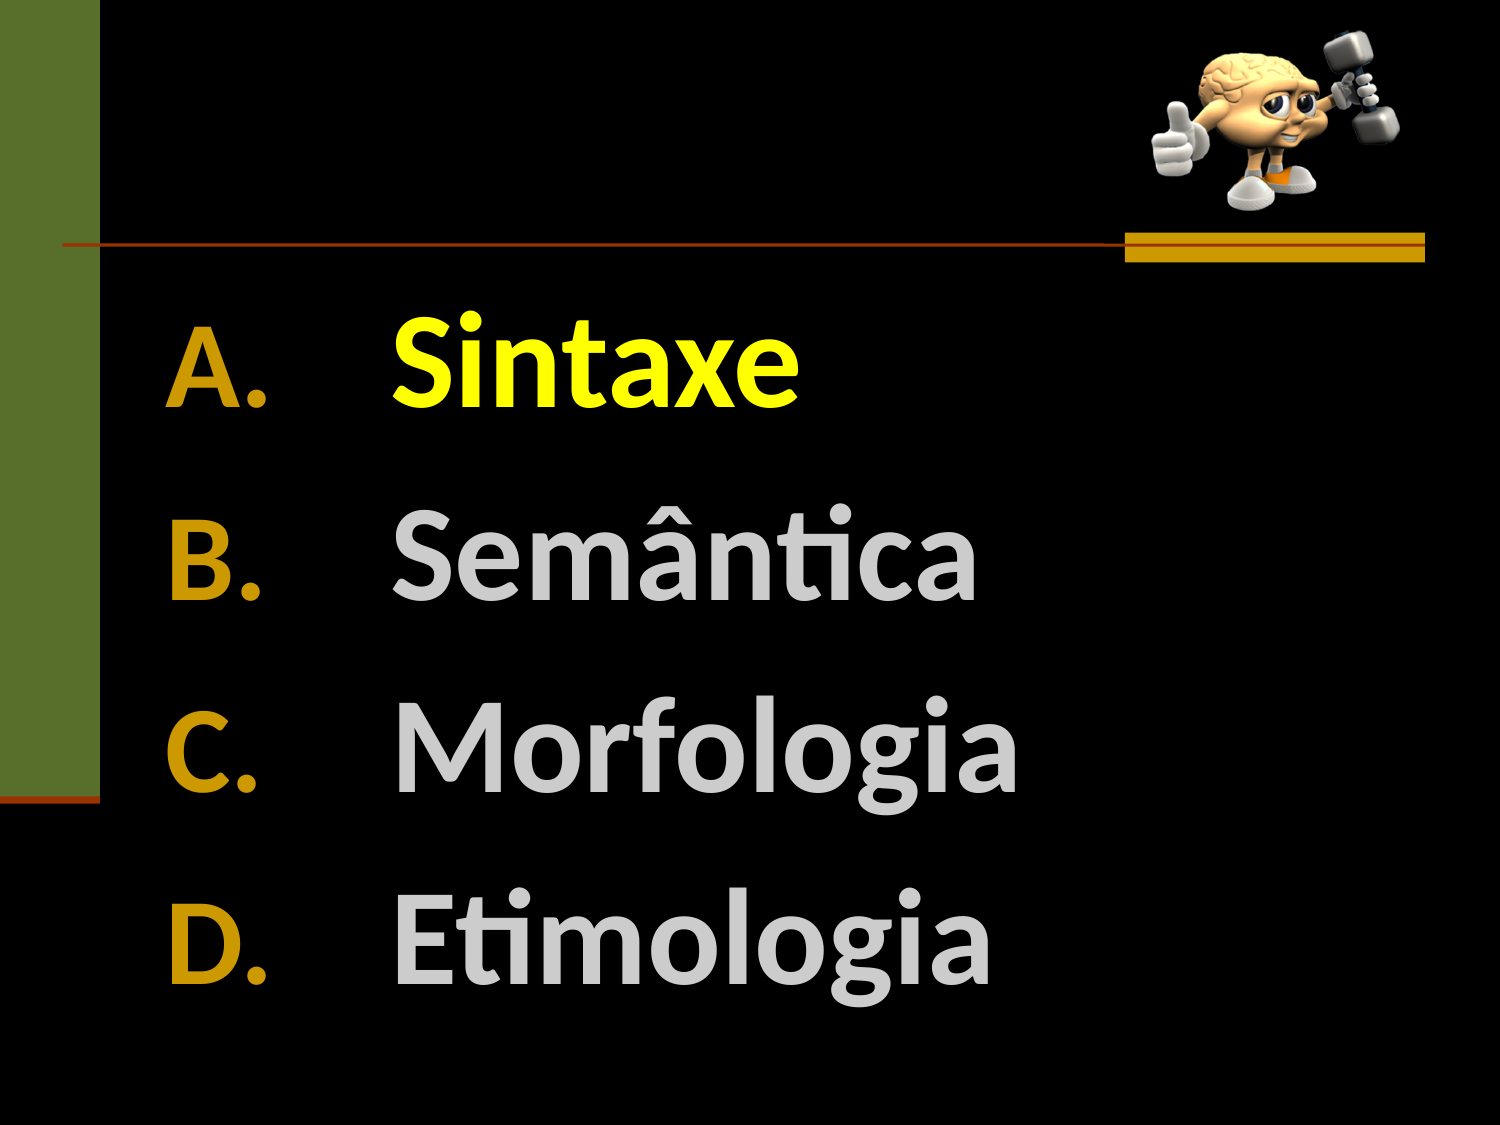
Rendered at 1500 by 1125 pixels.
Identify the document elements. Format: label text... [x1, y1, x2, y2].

picture [1151, 30, 1400, 211]
list Sintaxe Semântica Morfologia Etimologia [150, 262, 1425, 1006]
